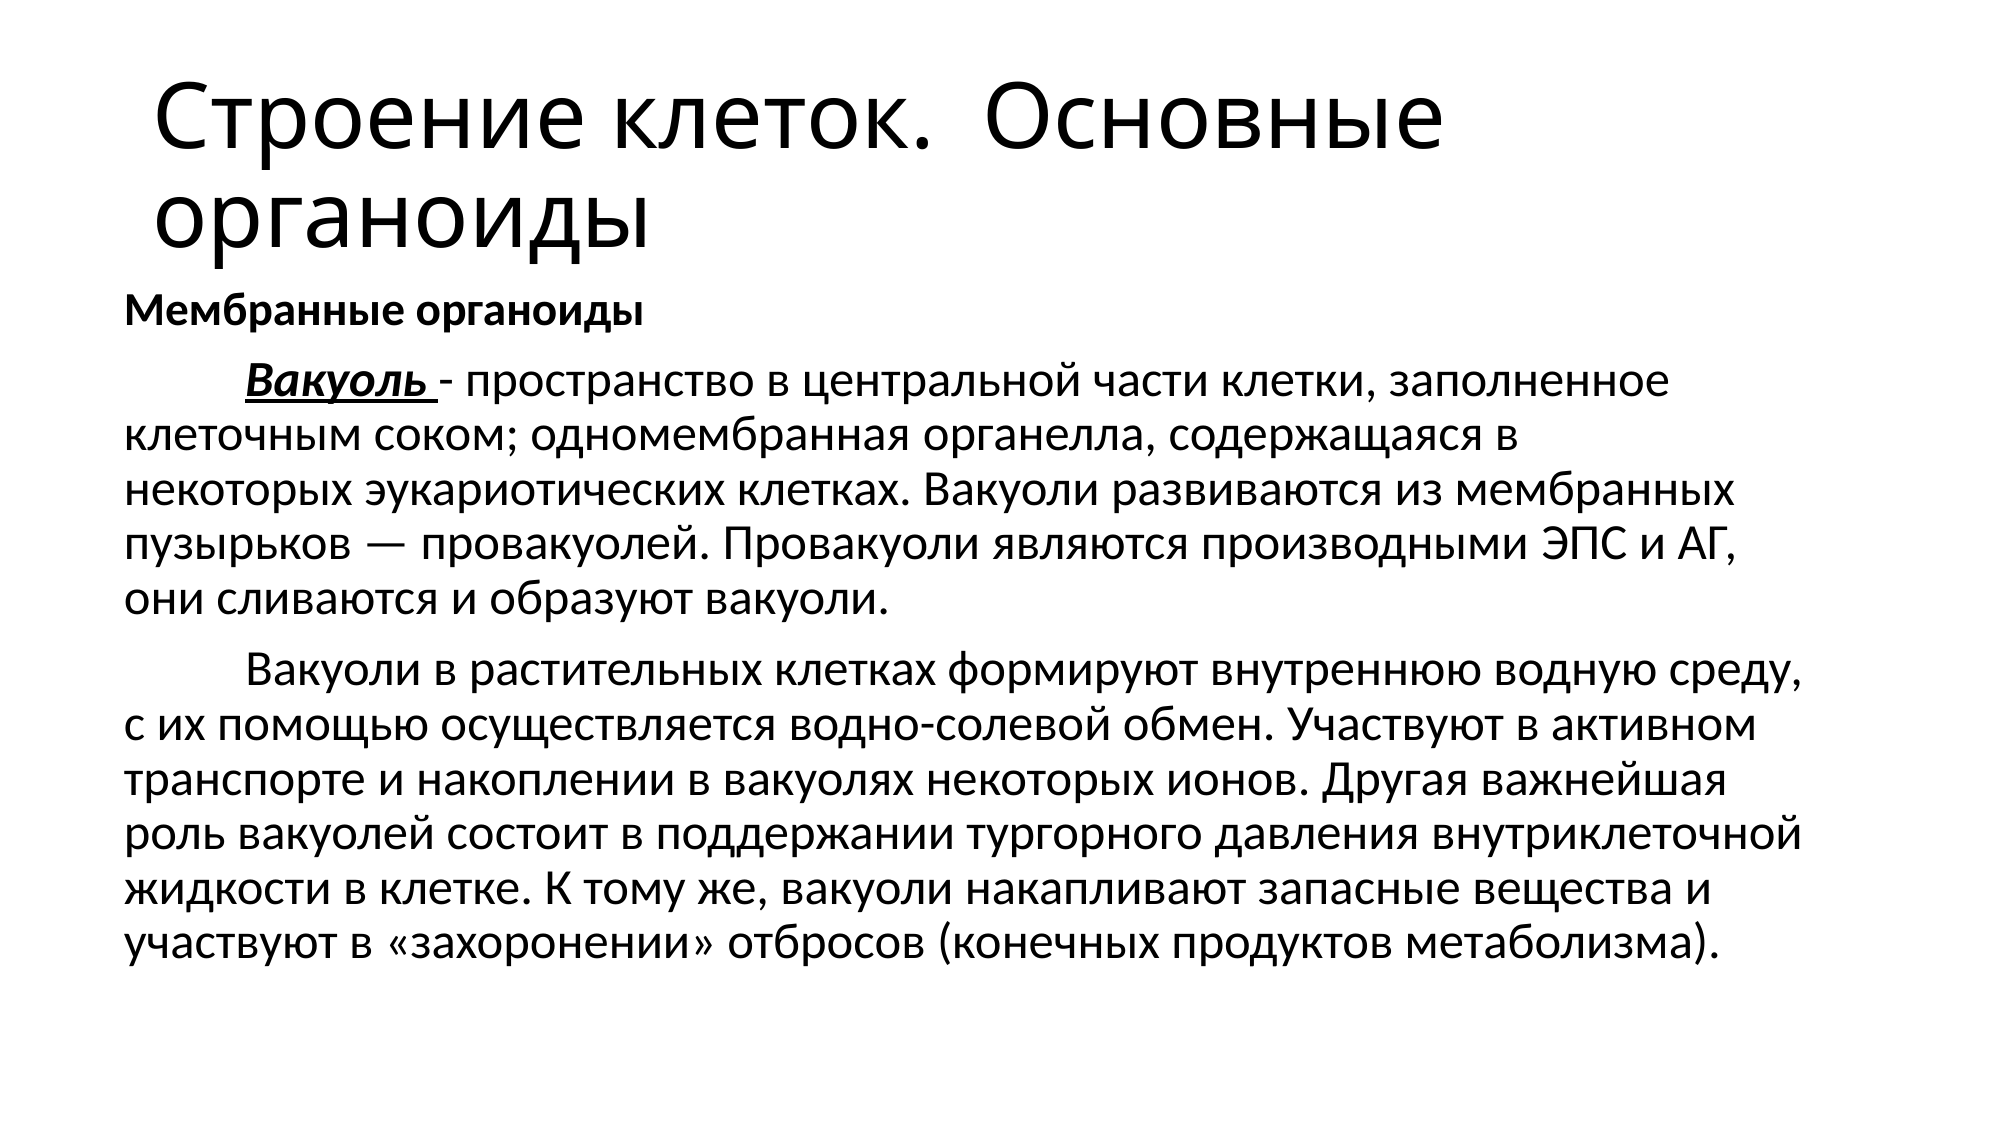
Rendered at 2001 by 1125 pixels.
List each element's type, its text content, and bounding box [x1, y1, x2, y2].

title Строение клеток. Основные органоиды [137, 59, 1863, 278]
list Мембранные органоиды Вакуоль - пространство в центральной части клетки, заполненное клеточным соком; одномембранная органелла, содержащаяся в некоторых эукариотических клетках. Вакуоли развиваются из мембранных пузырьков — провакуолей. Провакуоли являются производными ЭПС и АГ, они сливаются и образуют вакуоли. Вакуоли в растительных клетках формируют внутреннюю водную среду, с их помощью осуществляется водно-солевой обмен. Участвуют в активном транспорте и накоплении в вакуолях некоторых ионов. Другая важнейшая роль вакуолей состоит в поддержании тургорного давления внутриклеточной жидкости в клетке. К тому же, вакуоли накапливают запасные вещества и участвуют в «захоронении» отбросов (конечных продуктов метаболизма). [108, 277, 1834, 992]
